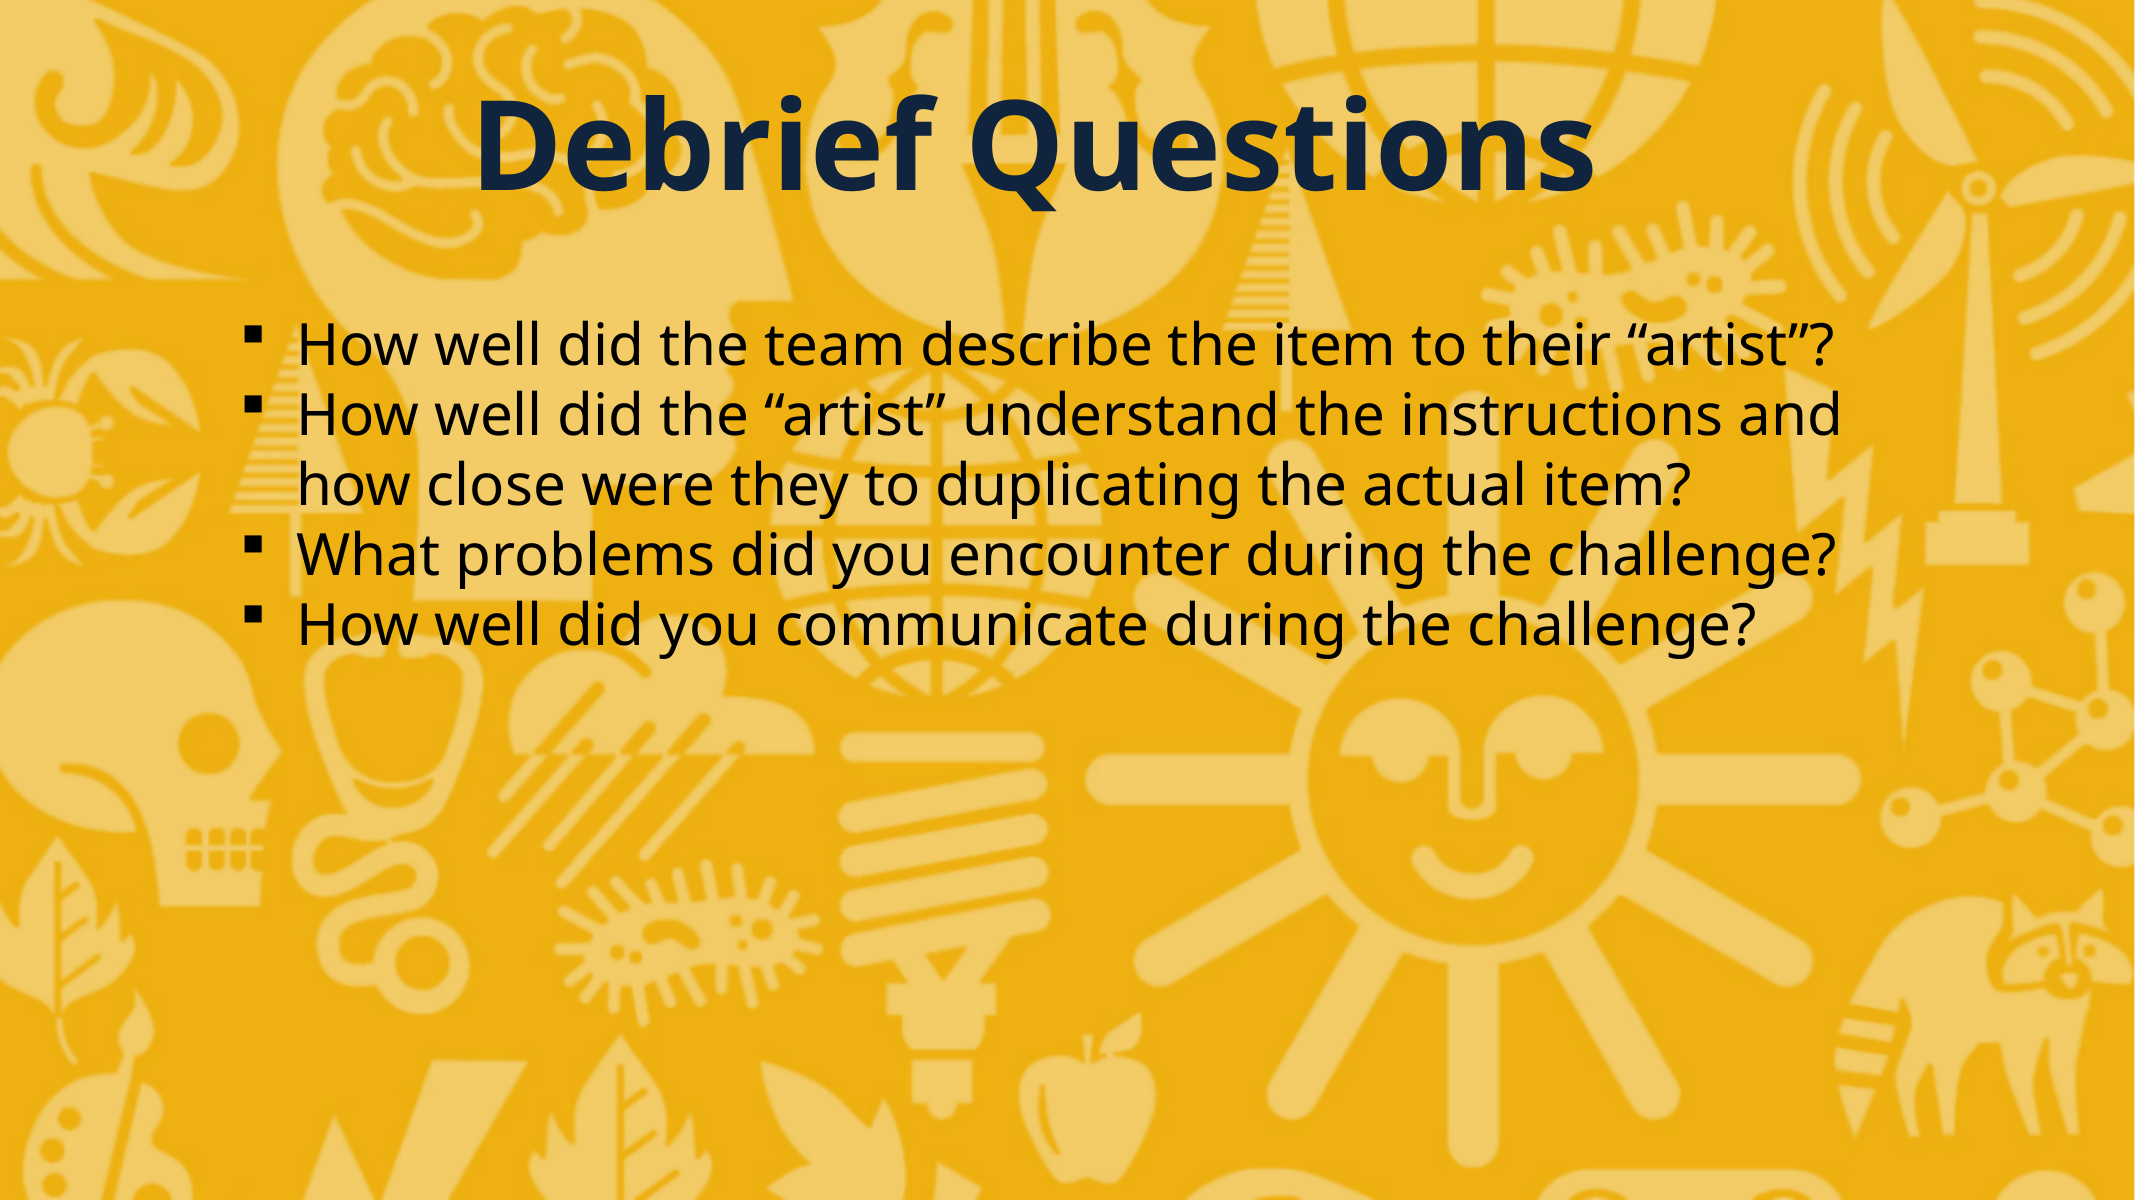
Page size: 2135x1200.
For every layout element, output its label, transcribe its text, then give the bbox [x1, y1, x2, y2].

text_box How well did the team describe the item to their “artist”? How well did the “artist” understand the instructions and how close were they to duplicating the actual item? What problems did you encounter during the challenge? How well did you communicate during the challenge? [239, 307, 1895, 736]
picture [0, 0, 2135, 1200]
text_box Debrief Questions [457, 65, 1612, 229]
